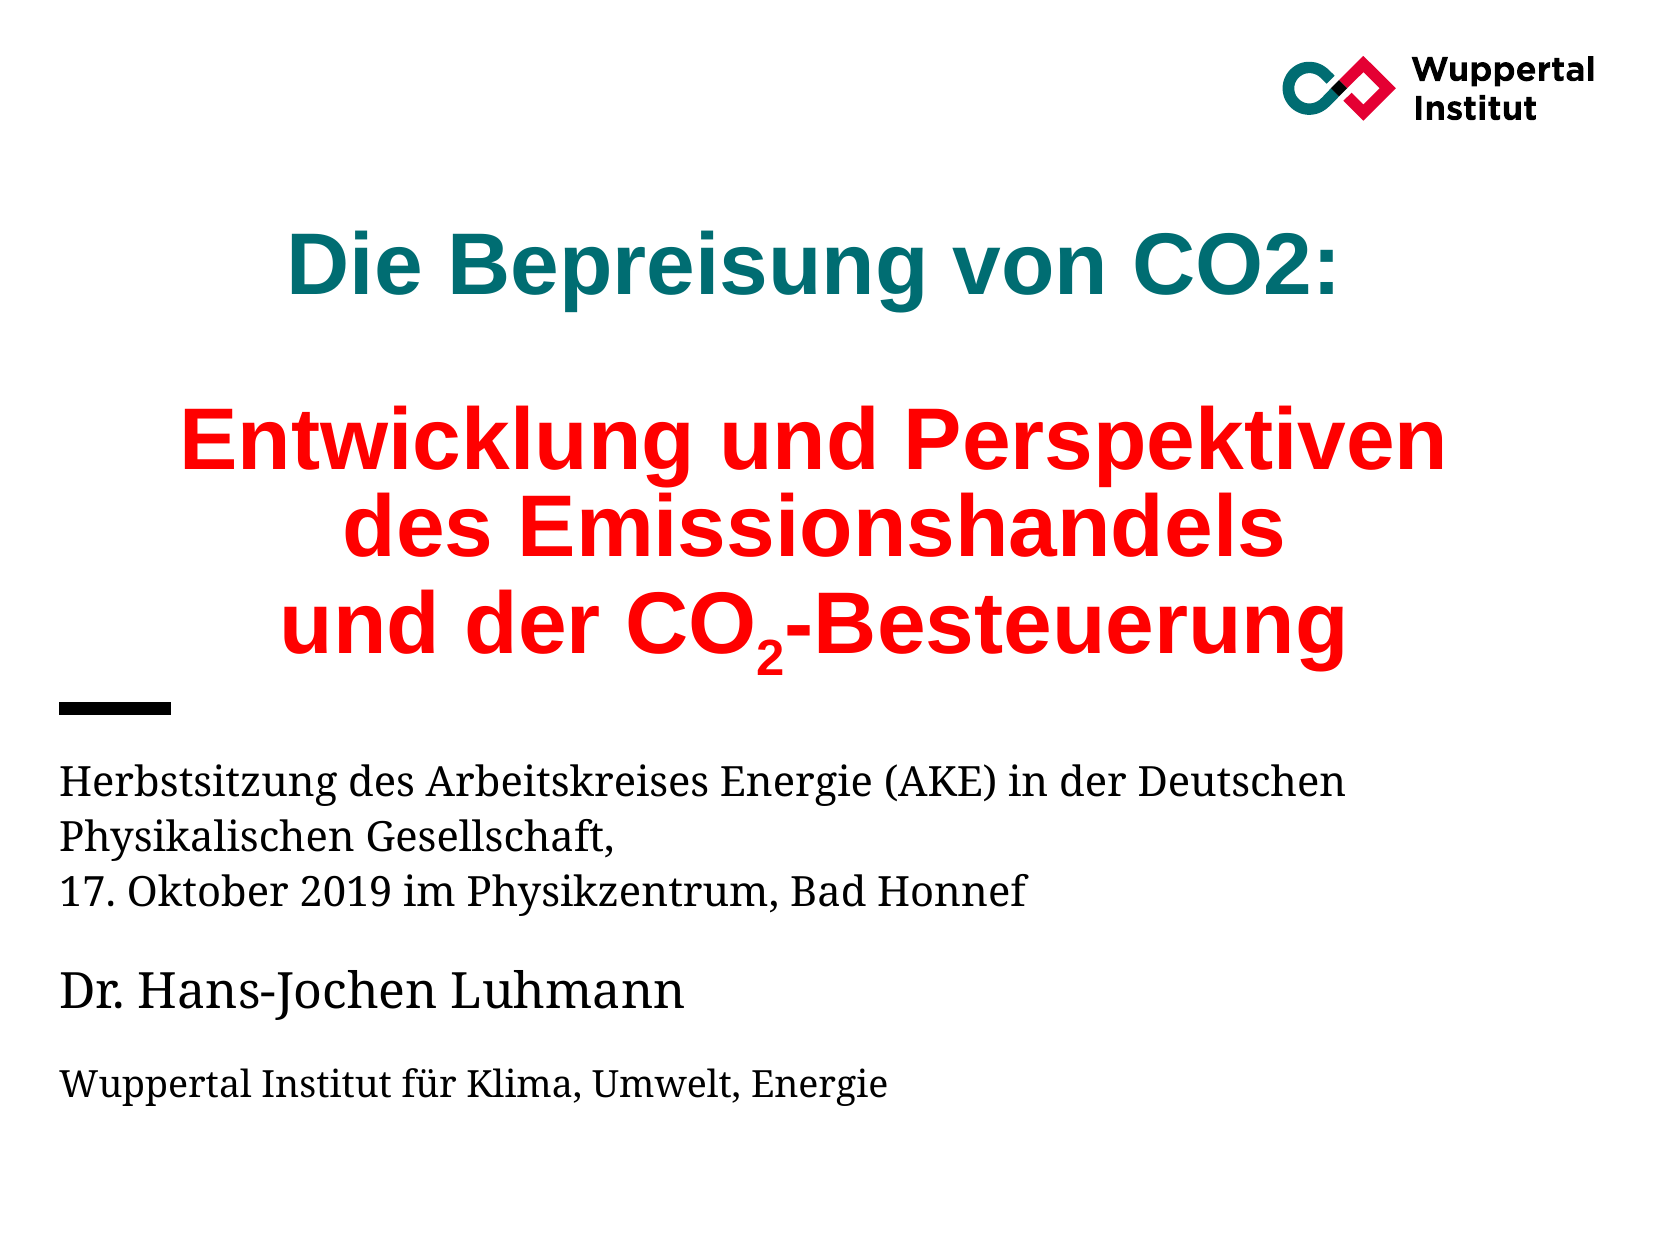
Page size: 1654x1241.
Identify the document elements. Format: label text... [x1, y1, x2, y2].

subtitle Herbstsitzung des Arbeitskreises Energie (AKE) in der Deutschen Physikalischen Gesellschaft, 17. Oktober 2019 im Physikzentrum, Bad Honnef Dr. Hans-Jochen Luhmann Wuppertal Institut für Klima, Umwelt, Energie [59, 750, 1595, 1140]
title Die Bepreisung von CO2: Entwicklung und Perspektiven des Emissionshandels und der CO2-Besteuerung [59, 407, 1595, 673]
